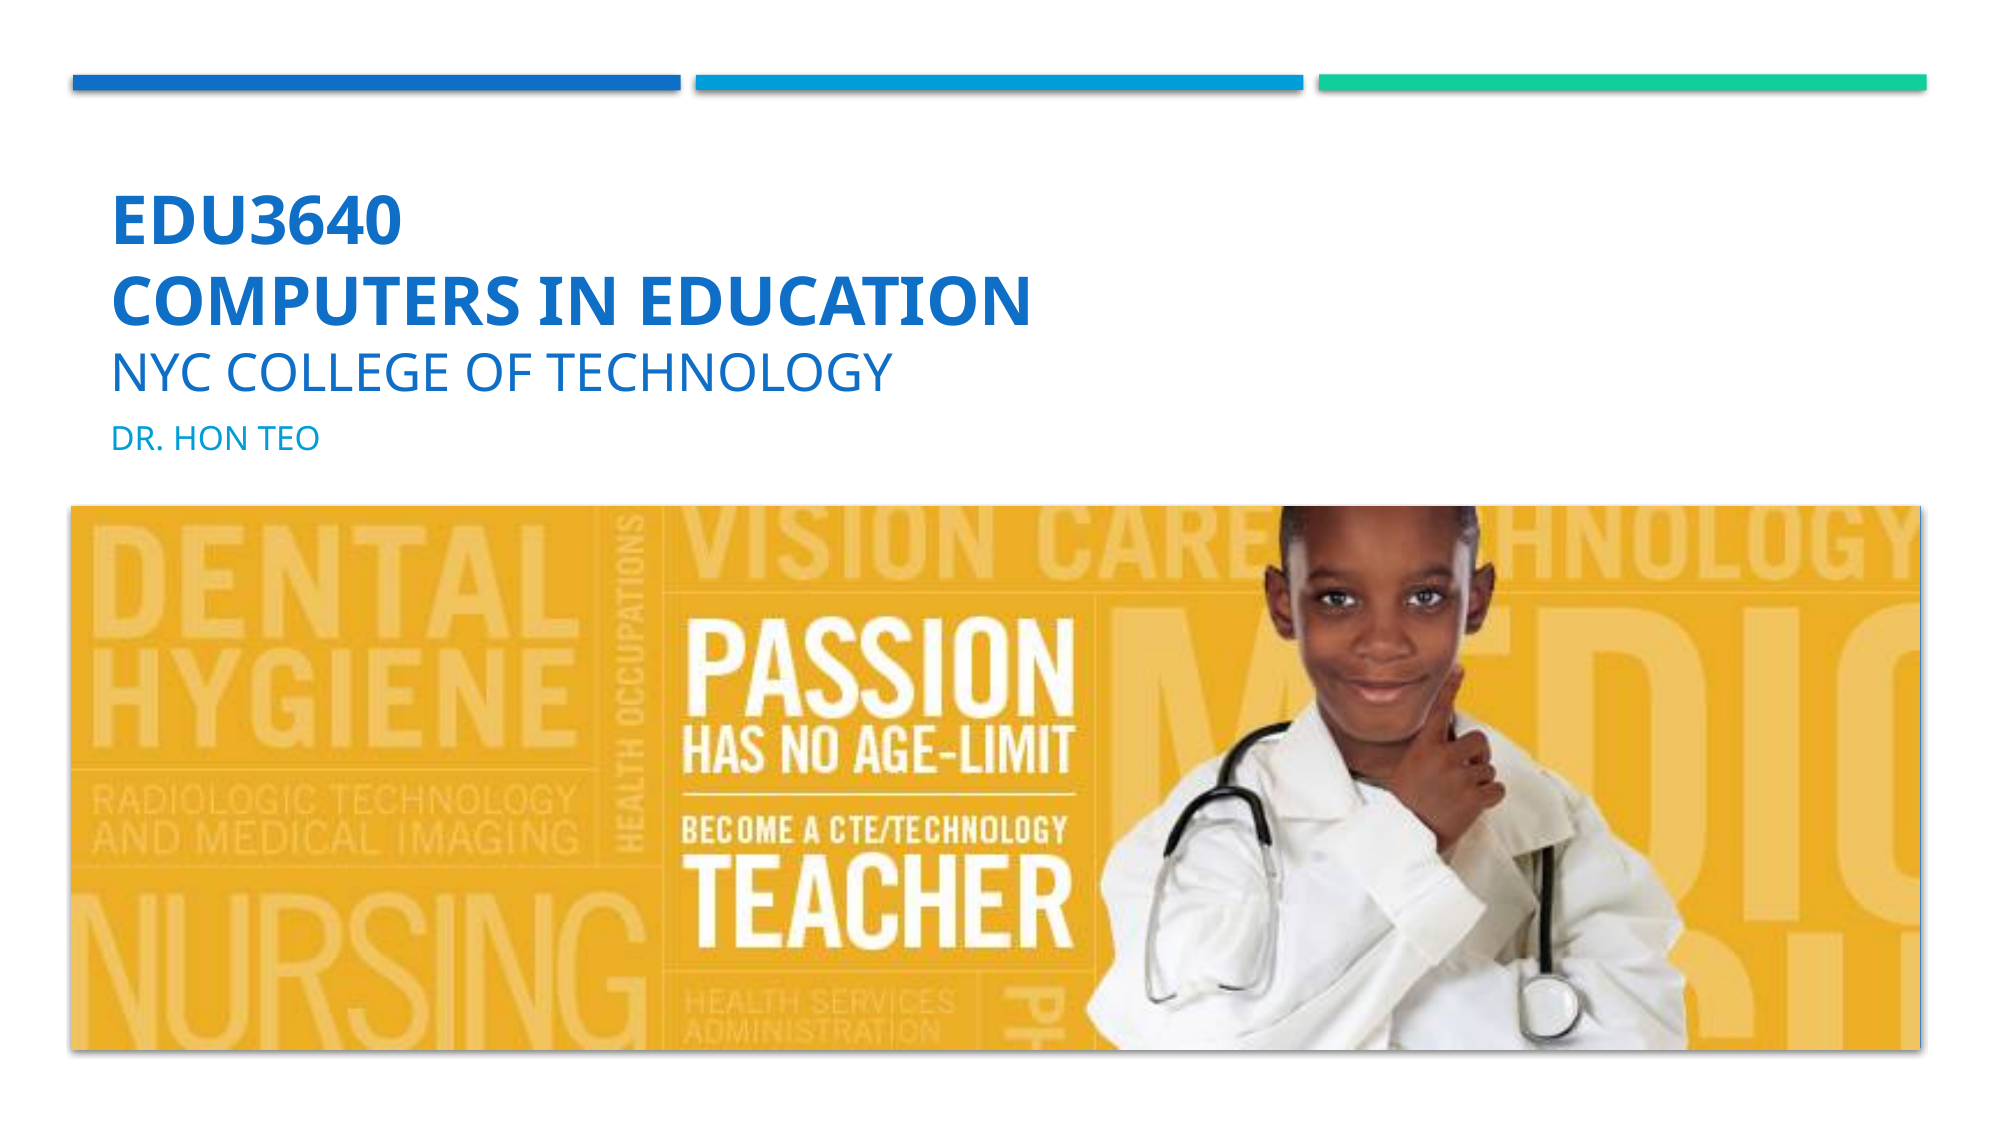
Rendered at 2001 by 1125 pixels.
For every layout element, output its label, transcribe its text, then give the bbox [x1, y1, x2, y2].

picture [70, 505, 1921, 1051]
title EDU3640 COMPUTERS IN EDUCATION NYC College of Technology [95, 167, 1899, 409]
subtitle Dr. Hon Teo [95, 409, 1899, 505]
